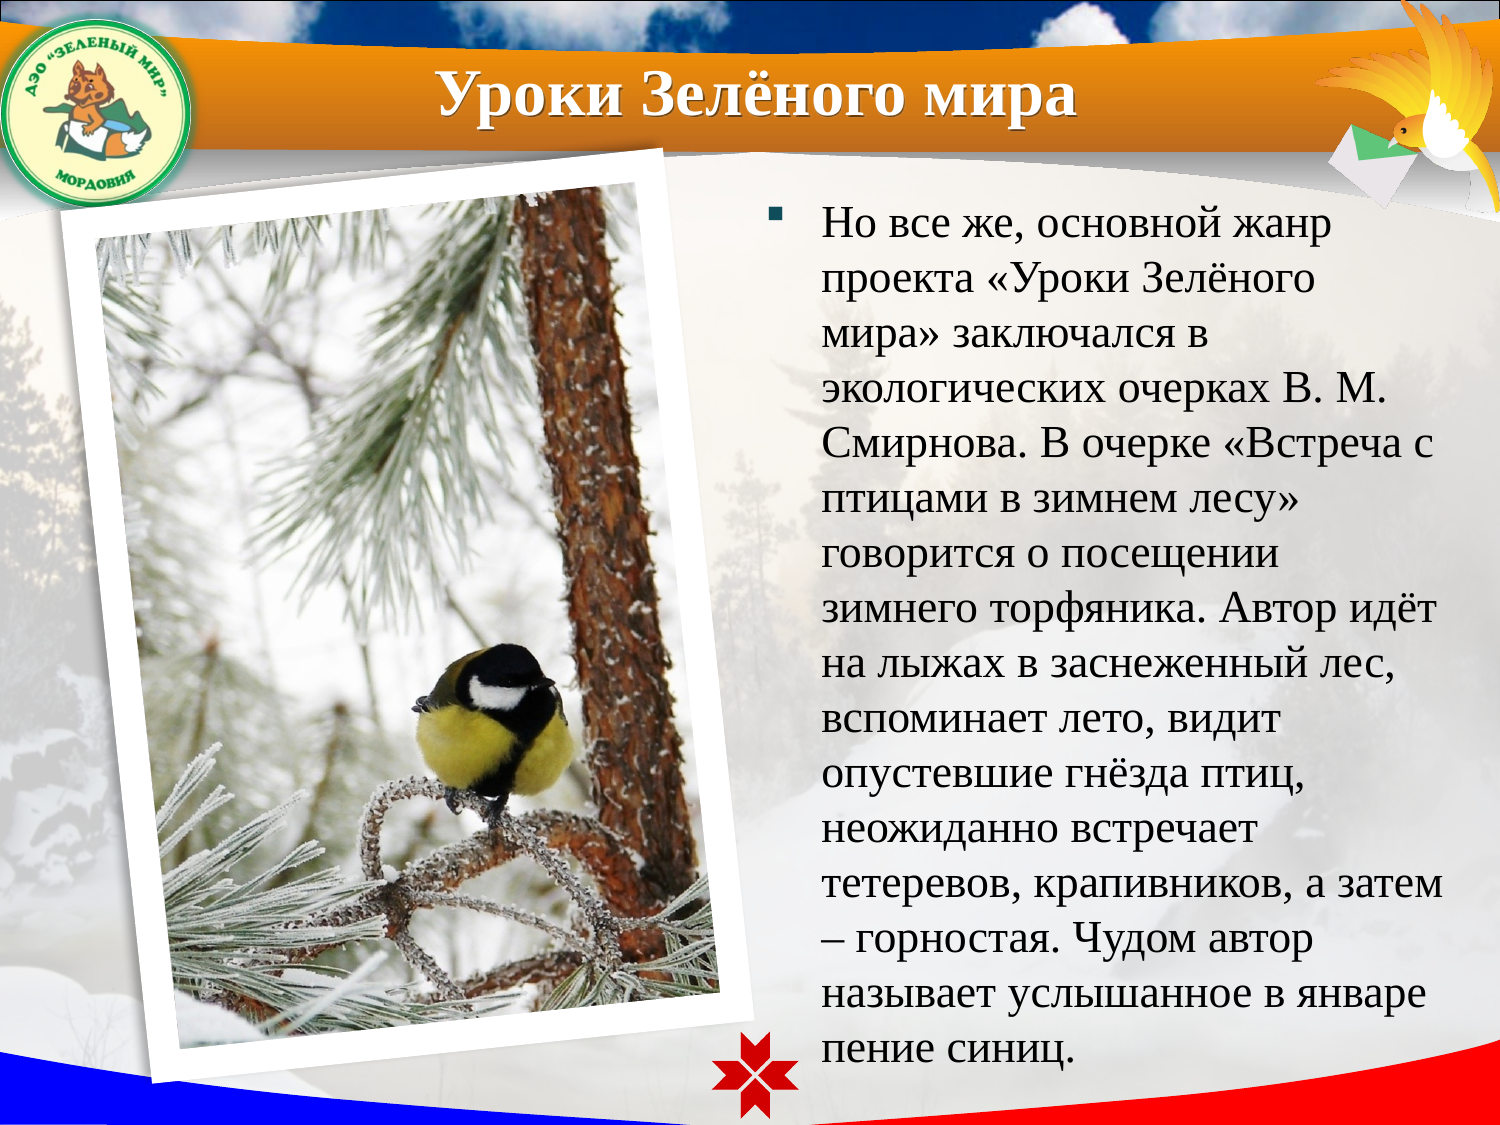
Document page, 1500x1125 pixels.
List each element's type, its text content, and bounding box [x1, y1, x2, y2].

title Уроки Зелёного мира [196, 42, 1400, 136]
list Но все же, основной жанр проекта «Уроки Зелёного мира» заключался в экологических очерках В. М. Смирнова. В очерке «Встреча с птицами в зимнем лесу» говорится о посещении зимнего торфяника. Автор идёт на лыжах в заснеженный лес, вспоминает лето, видит опустевшие гнёзда птиц, неожиданно встречает тетеревов, крапивников, а затем – горностая. Чудом автор называет услышанное в январе пение синиц. [749, 184, 1463, 1035]
picture [702, 1025, 807, 1125]
picture [0, 0, 1500, 1049]
